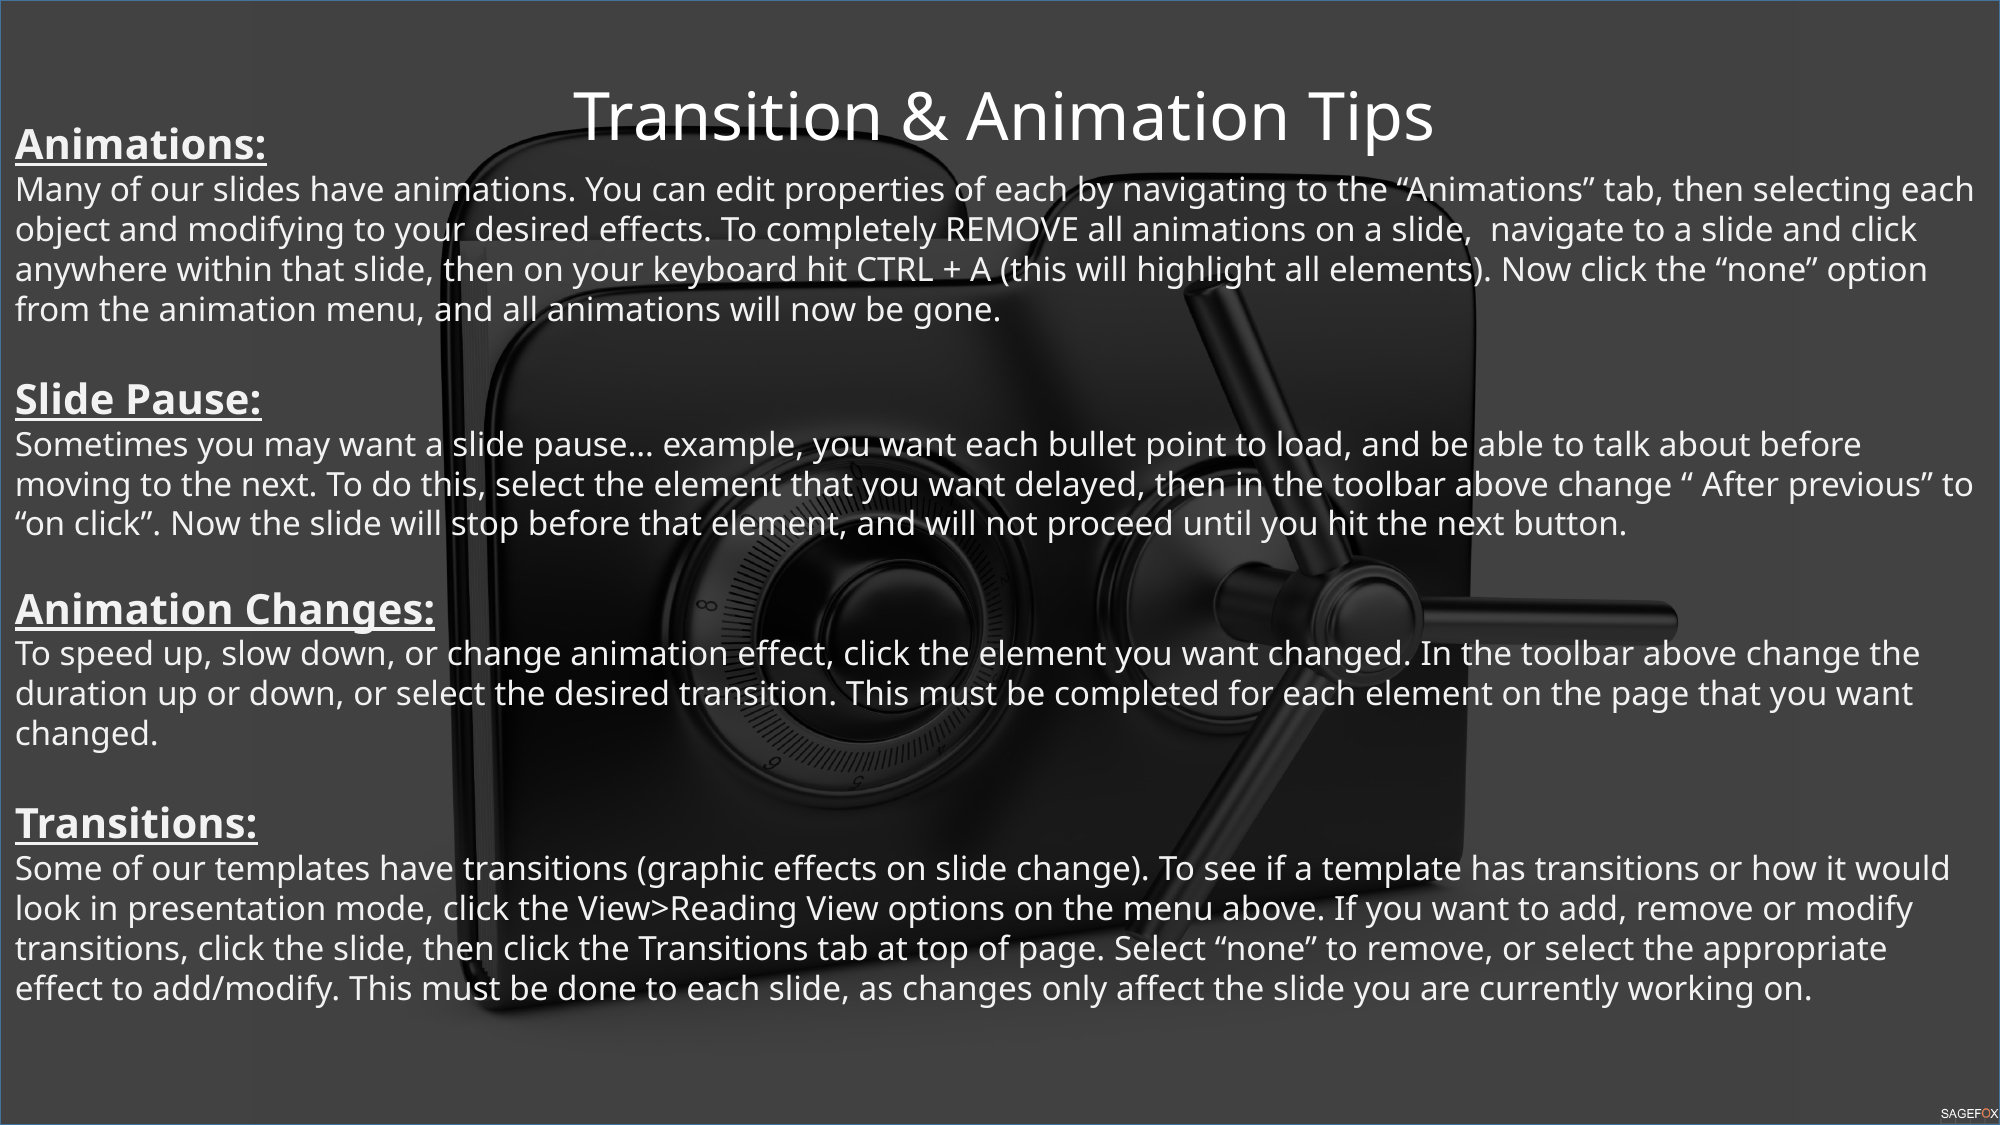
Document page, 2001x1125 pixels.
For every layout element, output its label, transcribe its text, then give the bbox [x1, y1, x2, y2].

title Transition & Animation Tips [477, 59, 1532, 177]
text_box Animations: Many of our slides have animations. You can edit properties of each by navigating to the “Animations” tab, then selecting each object and modifying to your desired effects. To completely REMOVE all animations on a slide, navigate to a slide and click anywhere within that slide, then on your keyboard hit CTRL + A (this will highlight all elements). Now click the “none” option from the animation menu, and all animations will now be gone. Slide Pause: Sometimes you may want a slide pause… example, you want each bullet point to load, and be able to talk about before moving to the next. To do this, select the element that you want delayed, then in the toolbar above change “ After previous” to “on click”. Now the slide will stop before that element, and will not proceed until you hit the next button. Animation Changes: To speed up, slow down, or change animation effect, click the element you want changed. In the toolbar above change the duration up or down, or select the desired transition. This must be completed for each element on the page that you want changed. Transitions: Some of our templates have transitions (graphic effects on slide change). To see if a template has transitions or how it would look in presentation mode, click the View>Reading View options on the menu above. If you want to add, remove or modify transitions, click the slide, then click the Transitions tab at top of page. Select “none” to remove, or select the appropriate effect to add/modify. This must be done to each slide, as changes only affect the slide you are currently working on. [0, 0, 2000, 1125]
